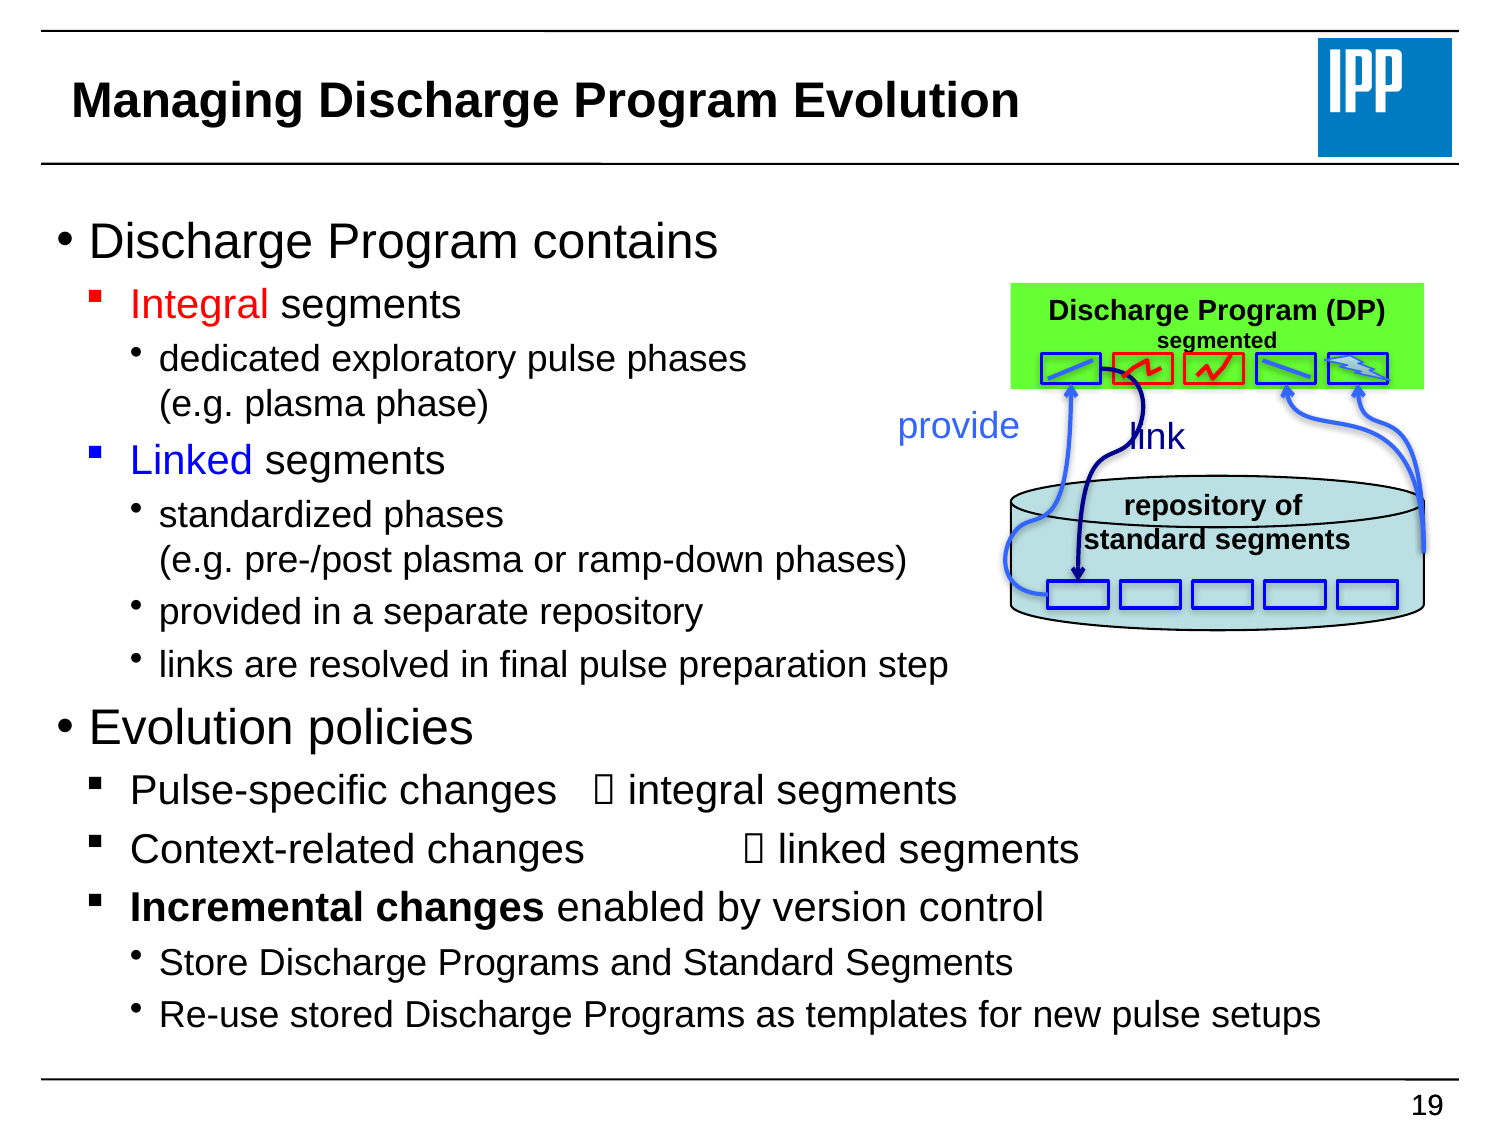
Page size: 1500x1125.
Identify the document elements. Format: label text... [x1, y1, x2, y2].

text_box [1323, 354, 1391, 380]
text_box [1262, 360, 1311, 378]
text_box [1077, 368, 1101, 582]
title Managing Discharge Program Evolution [55, 45, 1282, 149]
text_box [1112, 353, 1173, 384]
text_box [1010, 475, 1425, 631]
text_box link [1114, 404, 1201, 465]
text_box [1047, 359, 1094, 379]
text_box [1184, 353, 1228, 384]
text_box [1327, 353, 1388, 376]
text_box [1195, 353, 1233, 381]
text_box provide [882, 393, 1036, 454]
picture [1318, 38, 1452, 157]
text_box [1285, 383, 1424, 554]
text_box Discharge Program (DP) segmented [1008, 281, 1426, 391]
text_box [1220, 353, 1245, 384]
list Discharge Program contains Integral segments dedicated exploratory pulse phases (e.g. plasma phase) Linked segments standardized phases (e.g. pre-/post plasma or ramp-down phases) provided in a separate repository links are resolved in final pulse preparation step Evolution policies Pulse-specific changes  integral segments Context-related changes  linked segments Incremental changes enabled by version control Store Discharge Programs and Standard Segments Re-use stored Discharge Programs as templates for new pulse setups [41, 200, 1459, 1057]
text_box [1121, 358, 1163, 379]
text_box [1327, 369, 1352, 381]
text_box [1047, 387, 1072, 595]
text_box [1041, 353, 1101, 384]
text_box 18 [1311, 1079, 1459, 1125]
text_box [1256, 353, 1316, 384]
